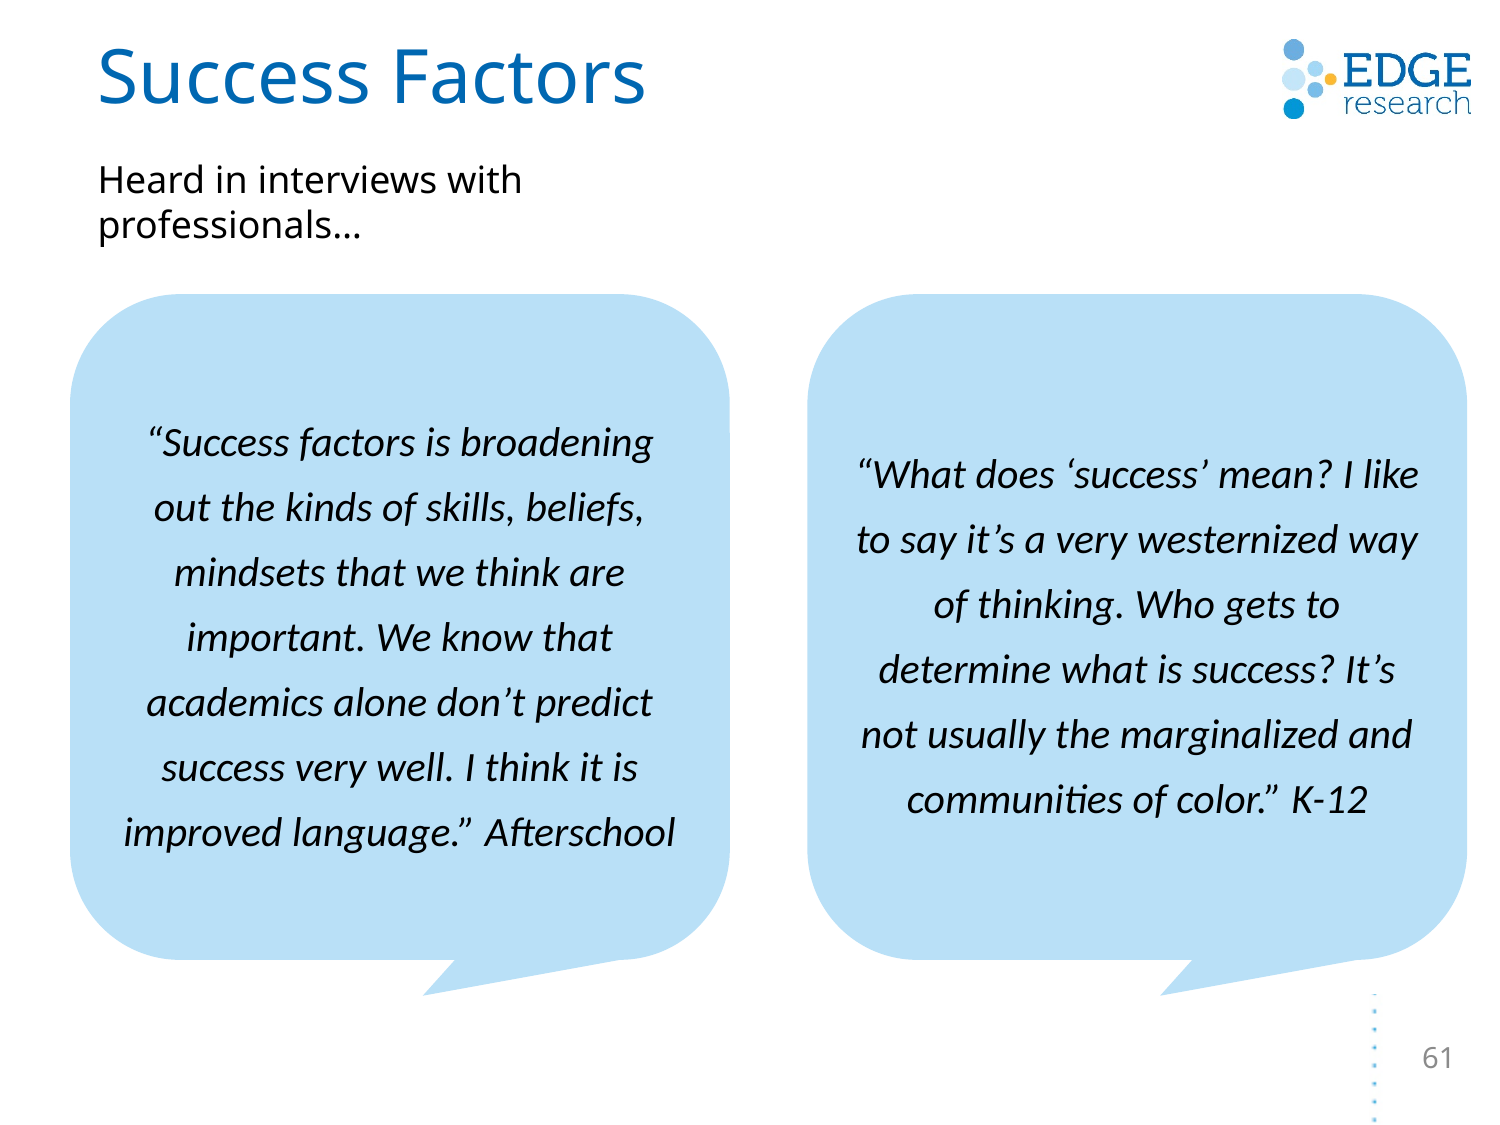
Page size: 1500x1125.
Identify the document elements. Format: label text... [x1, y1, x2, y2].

picture [1369, 994, 1384, 1029]
picture [1282, 39, 1471, 119]
text_box Heard in interviews with professionals… [82, 148, 780, 254]
slide_number 61 [1360, 1029, 1471, 1090]
text_box “What does ‘success’ mean? I like to say it’s a very westernized way of thinking. Who gets to determine what is success? It’s not usually the marginalized and communities of color.” K-12 [806, 293, 1469, 997]
title Success Factors [82, 0, 1258, 159]
picture [1369, 1090, 1384, 1125]
text_box “Success factors is broadening out the kinds of skills, beliefs, mindsets that we think are important. We know that academics alone don’t predict success very well. I think it is improved language.” Afterschool [69, 293, 731, 997]
